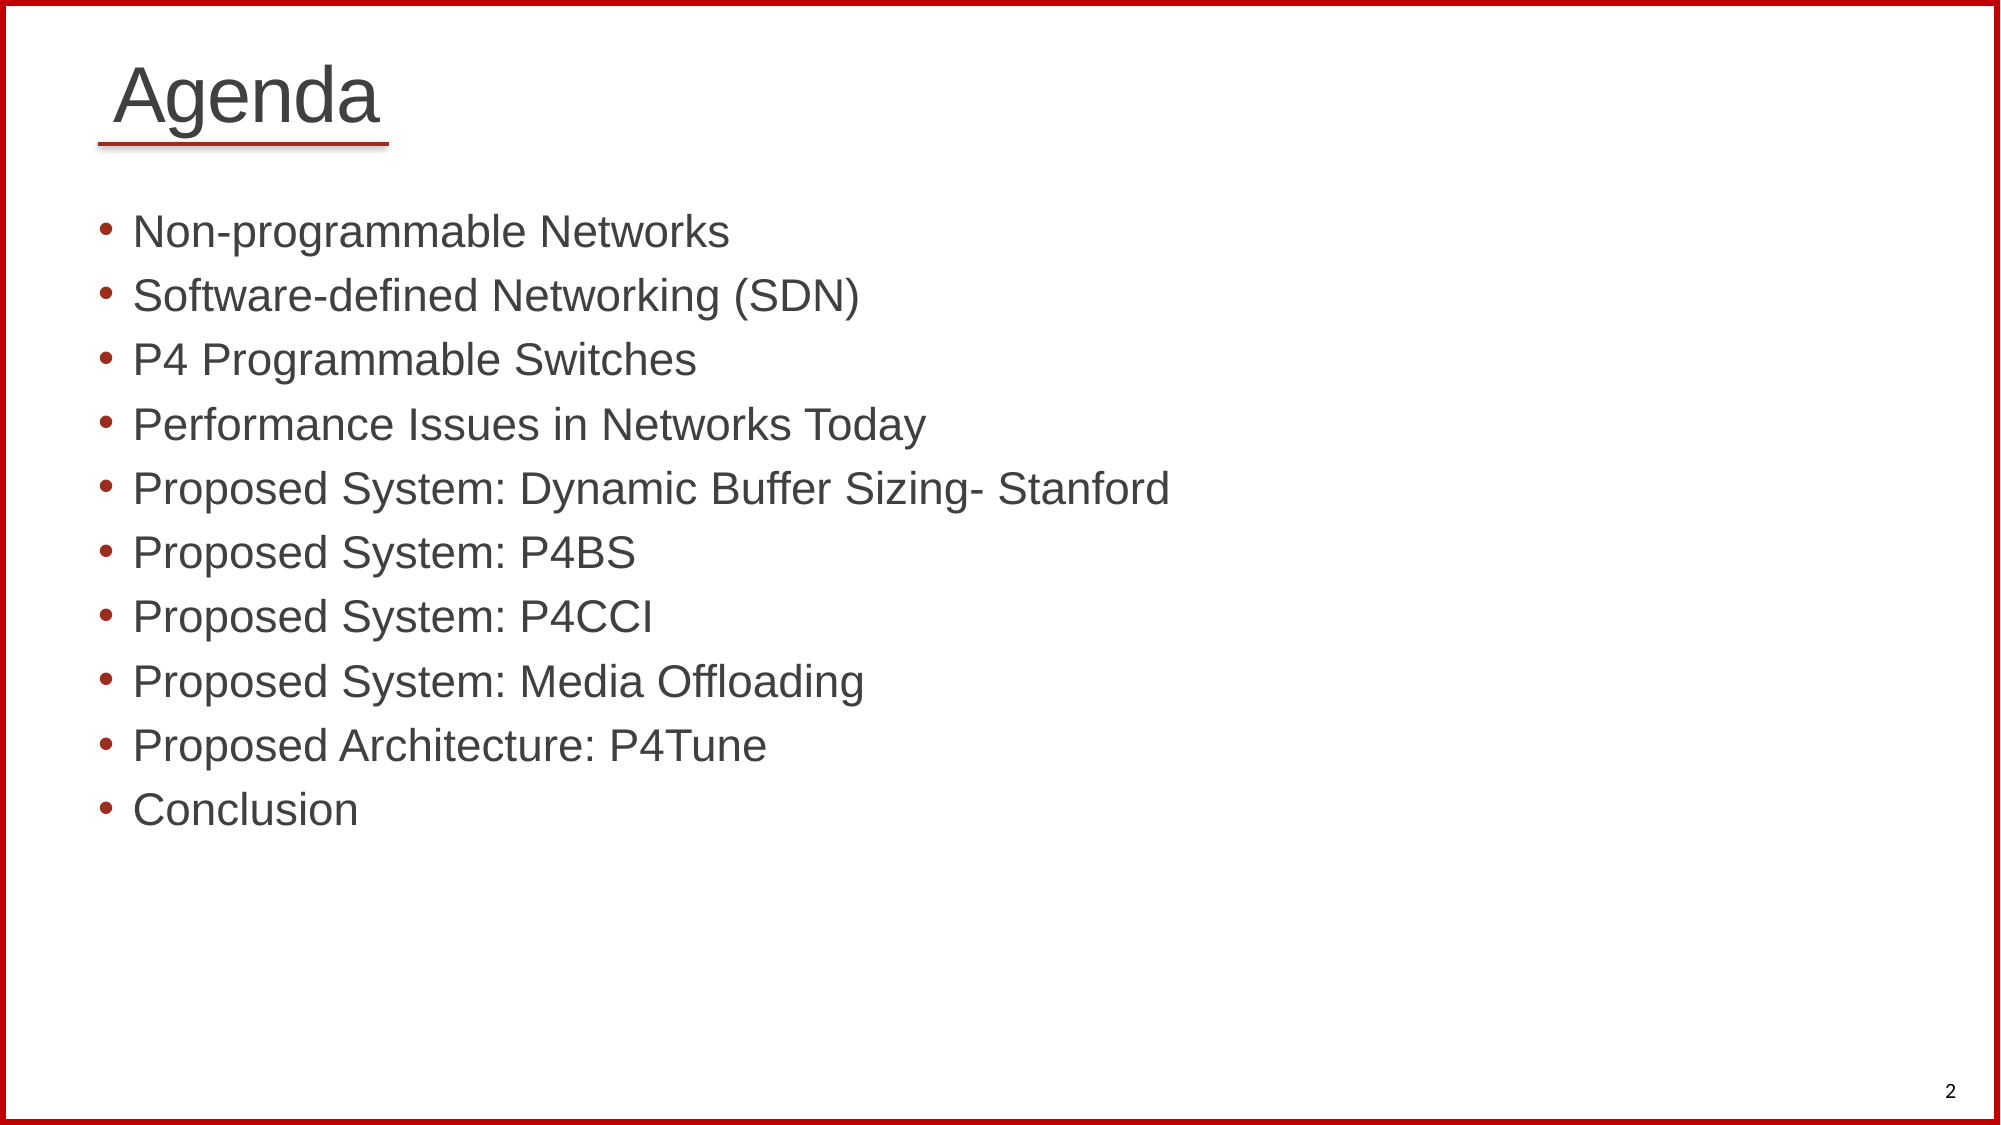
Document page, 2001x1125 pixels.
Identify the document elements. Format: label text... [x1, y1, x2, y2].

title Agenda [98, 0, 1900, 146]
slide_number 2 [1756, 1059, 1972, 1120]
list Non-programmable Networks Software-defined Networking (SDN) P4 Programmable Switches Performance Issues in Networks Today Proposed System: Dynamic Buffer Sizing- Stanford Proposed System: P4BS Proposed System: P4CCI Proposed System: Media Offloading Proposed Architecture: P4Tune Conclusion [98, 193, 1900, 982]
